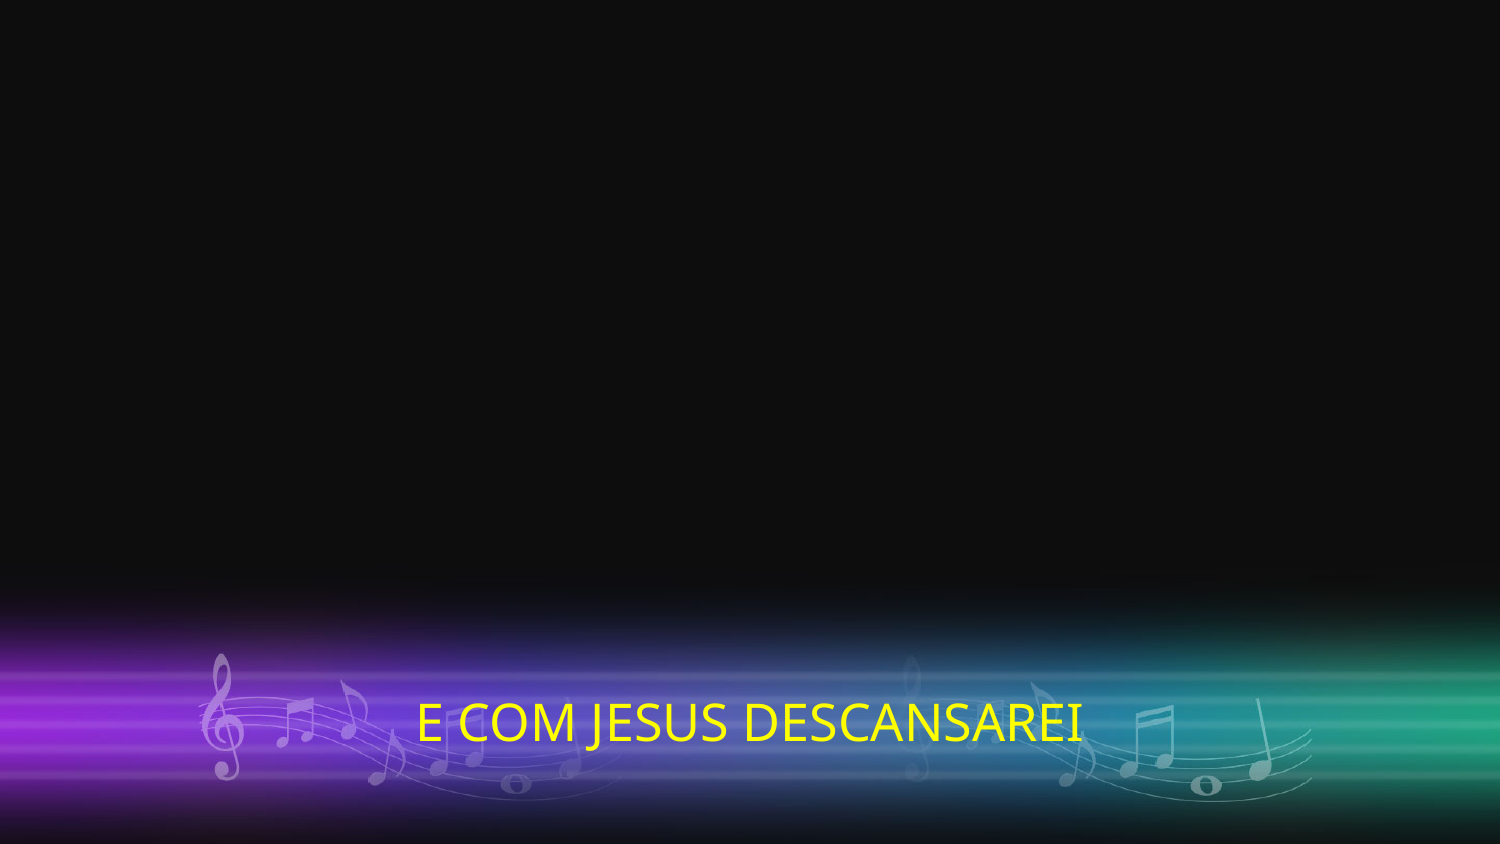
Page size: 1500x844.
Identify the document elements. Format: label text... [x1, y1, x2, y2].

picture [0, 0, 1500, 844]
text_box E COM JESUS DESCANSAREI [374, 682, 1125, 760]
